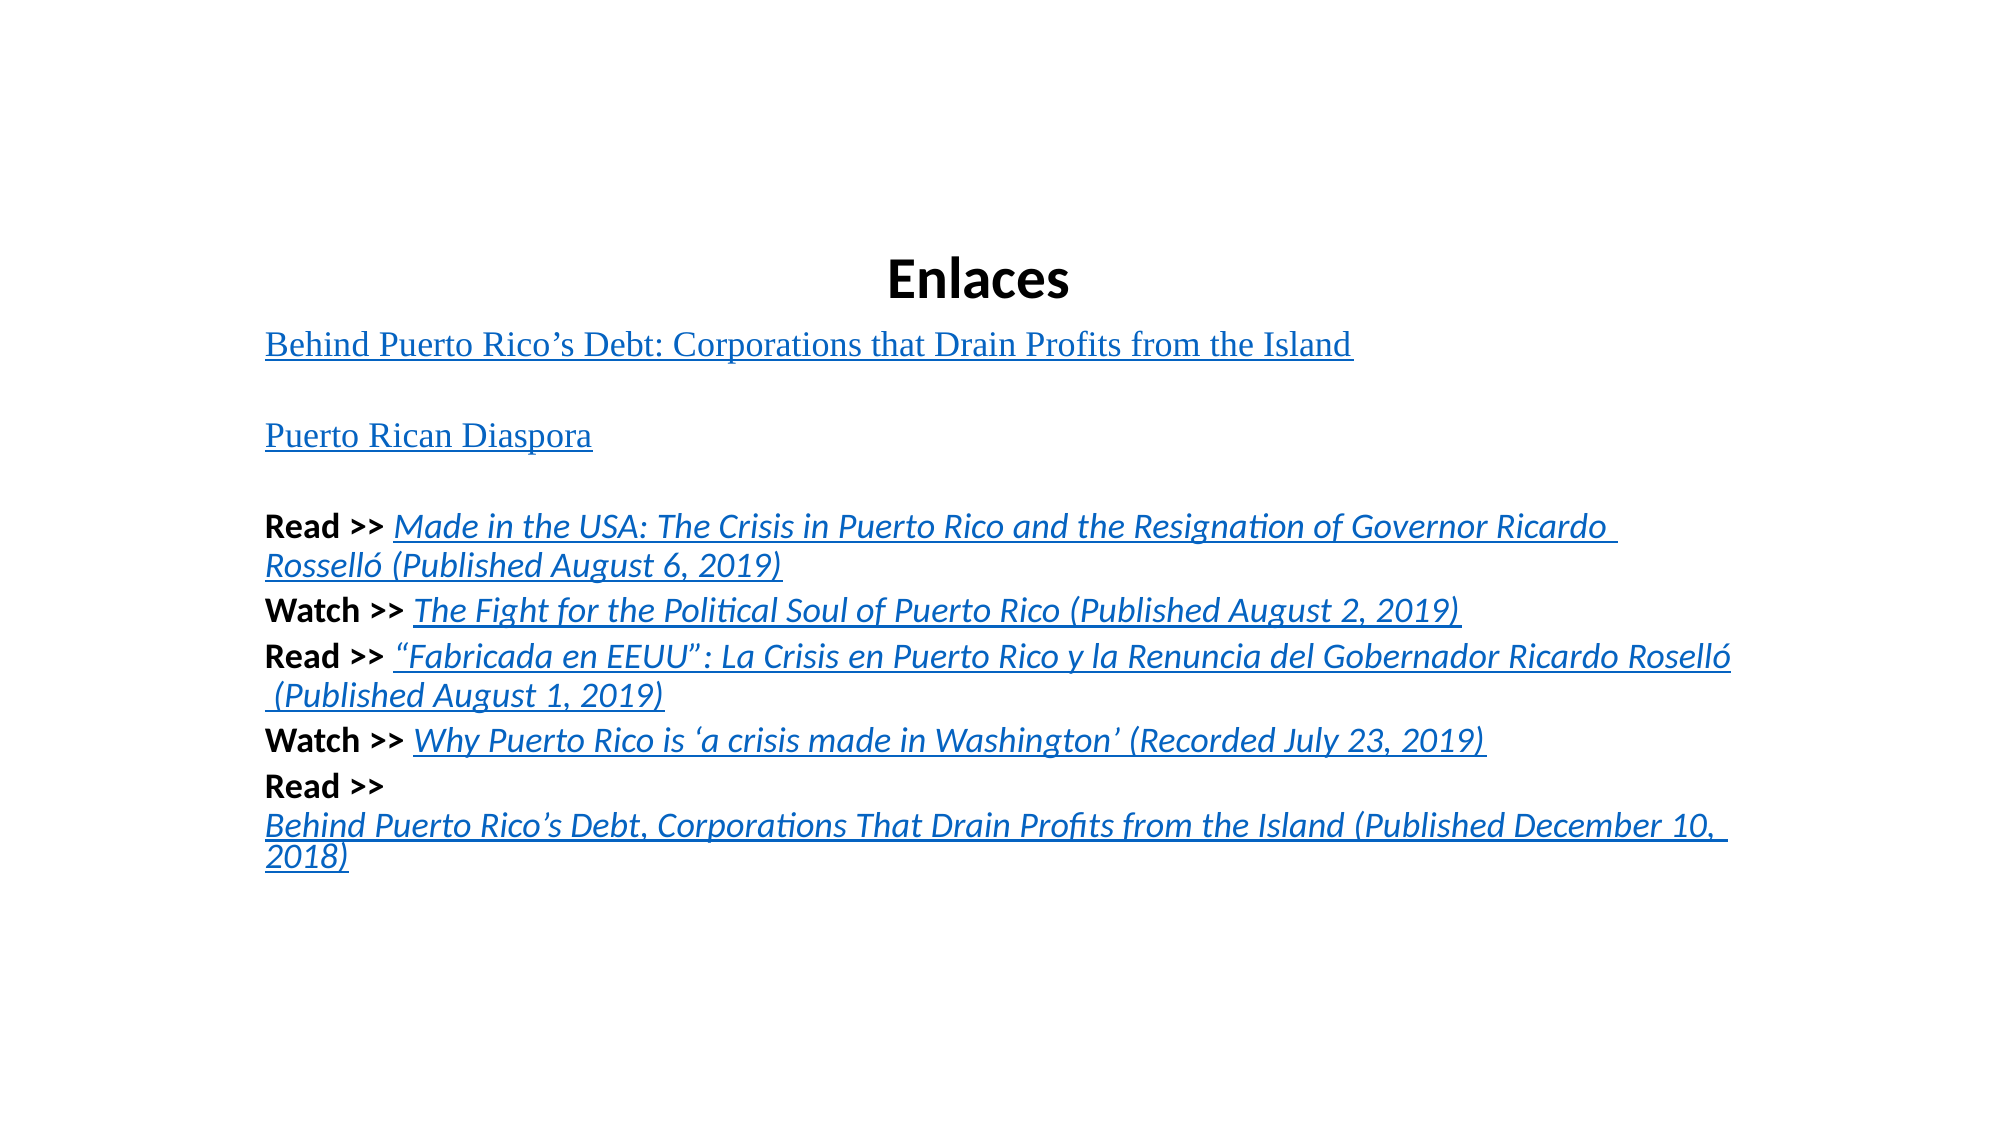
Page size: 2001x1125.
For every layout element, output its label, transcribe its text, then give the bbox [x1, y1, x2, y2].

subtitle Behind Puerto Rico’s Debt: Corporations that Drain Profits from the Island Puerto Rican Diaspora Read >> Made in the USA: The Crisis in Puerto Rico and the Resignation of Governor Ricardo Rosselló (Published August 6, 2019) Watch >> The Fight for the Political Soul of Puerto Rico (Published August 2, 2019) Read >> “Fabricada en EEUU”: La Crisis en Puerto Rico y la Renuncia del Gobernador Ricardo Roselló (Published August 1, 2019) Watch >> Why Puerto Rico is ‘a crisis made in Washington’ (Recorded July 23, 2019) Read >> Behind Puerto Rico’s Debt, Corporations That Drain Profits from the Island (Published December 10, 2018) [249, 318, 1750, 863]
title Enlaces [249, 184, 1709, 318]
